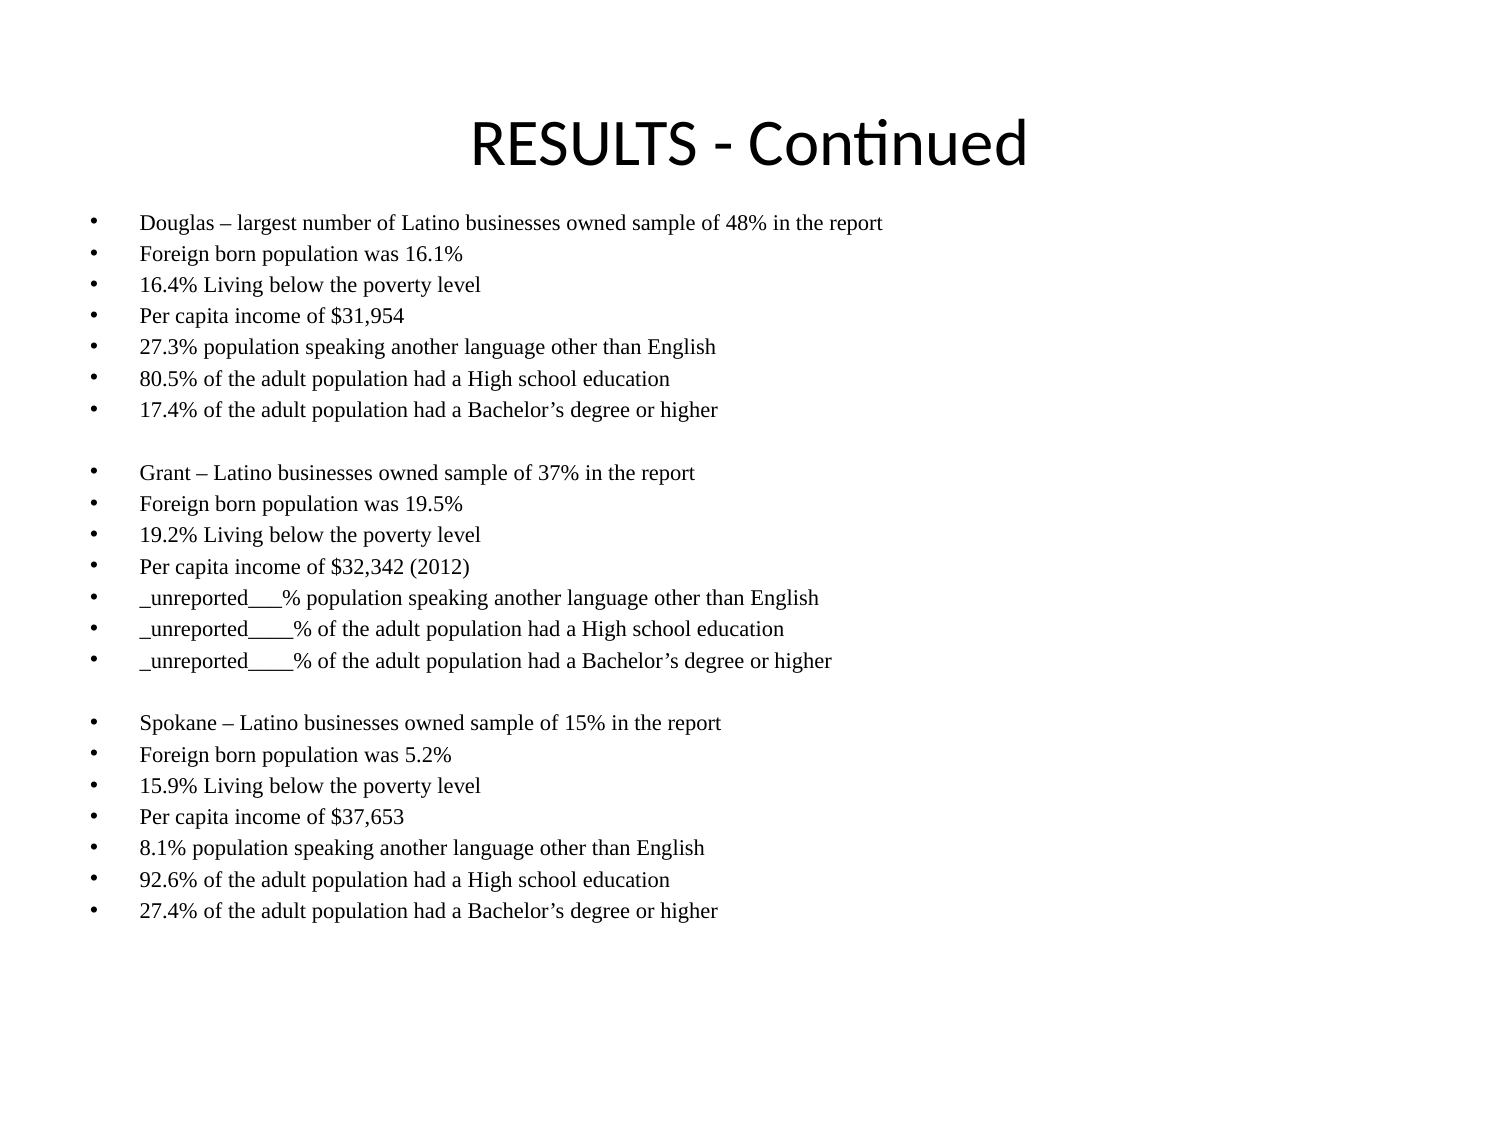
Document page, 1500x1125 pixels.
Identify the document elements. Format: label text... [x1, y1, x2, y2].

title RESULTS - Continued [75, 45, 1425, 200]
list Douglas – largest number of Latino businesses owned sample of 48% in the report Foreign born population was 16.1% 16.4% Living below the poverty level Per capita income of $31,954 27.3% population speaking another language other than English 80.5% of the adult population had a High school education 17.4% of the adult population had a Bachelor’s degree or higher Grant – Latino businesses owned sample of 37% in the report Foreign born population was 19.5% 19.2% Living below the poverty level Per capita income of $32,342 (2012) _unreported___% population speaking another language other than English _unreported____% of the adult population had a High school education _unreported____% of the adult population had a Bachelor’s degree or higher Spokane – Latino businesses owned sample of 15% in the report Foreign born population was 5.2% 15.9% Living below the poverty level Per capita income of $37,653 8.1% population speaking another language other than English 92.6% of the adult population had a High school education 27.4% of the adult population had a Bachelor’s degree or higher [75, 200, 1425, 943]
